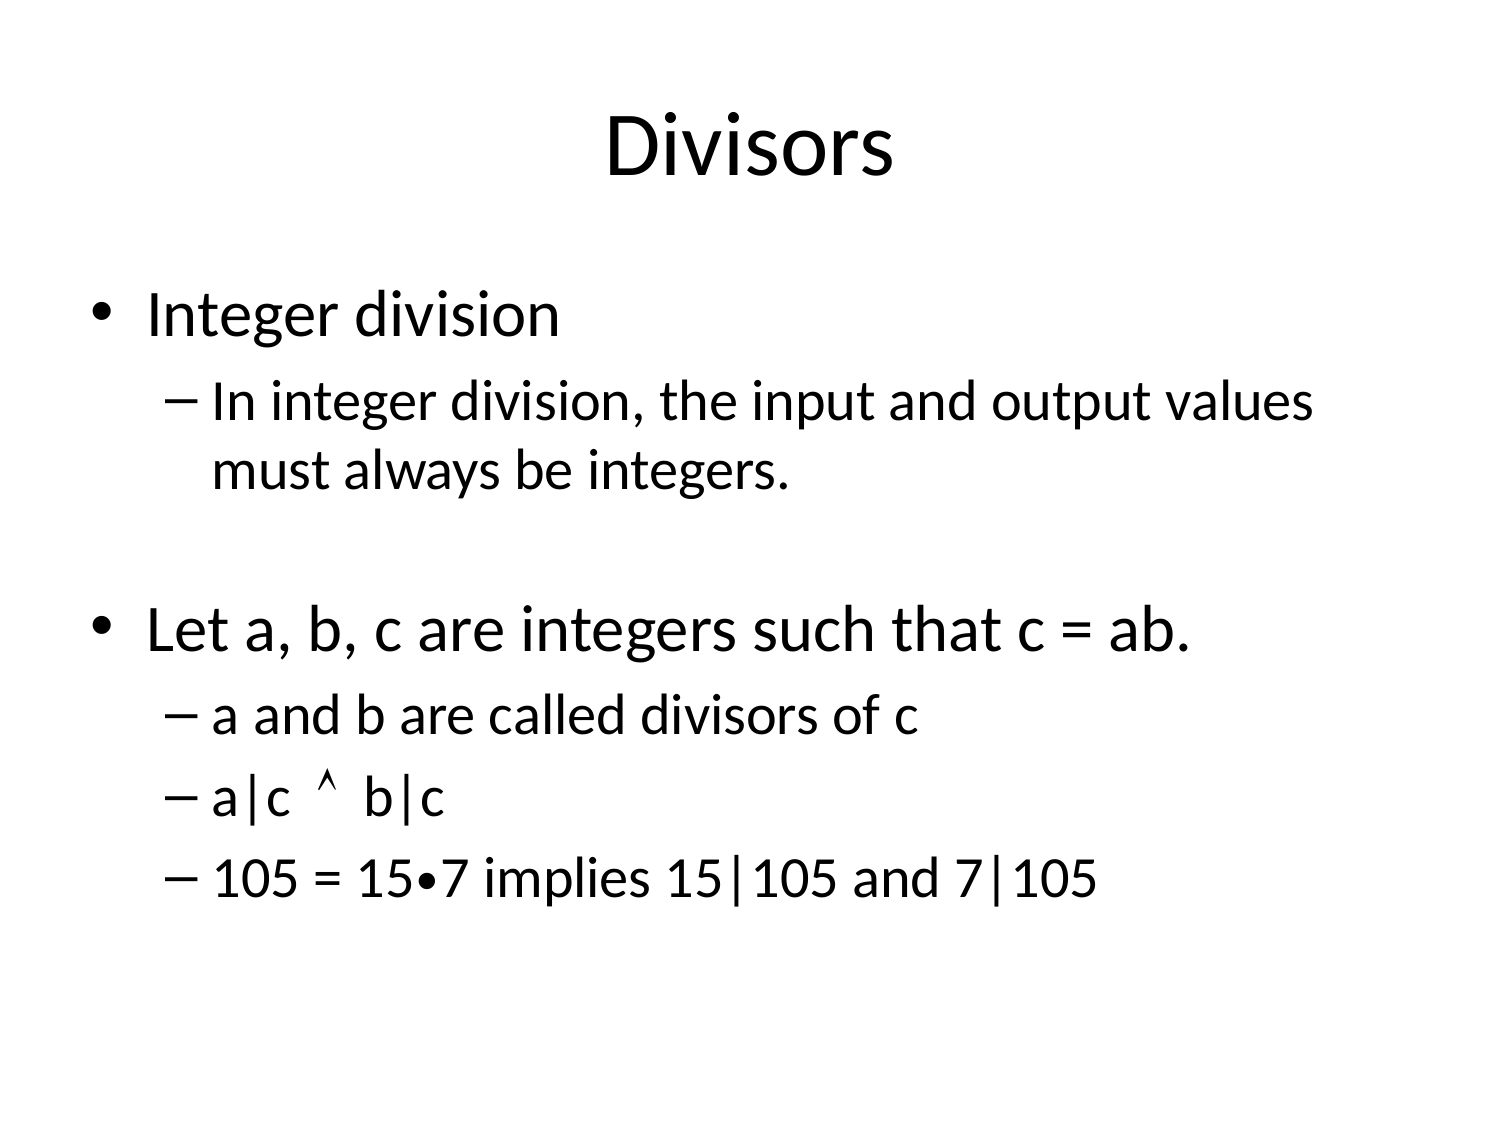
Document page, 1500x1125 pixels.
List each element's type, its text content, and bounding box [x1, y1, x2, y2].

list Integer division In integer division, the input and output values must always be integers. Let a, b, c are integers such that c = ab. a and b are called divisors of c a|c  b|c 105 = 15∙7 implies 15|105 and 7|105 [75, 262, 1425, 1005]
title Divisors [75, 45, 1425, 233]
